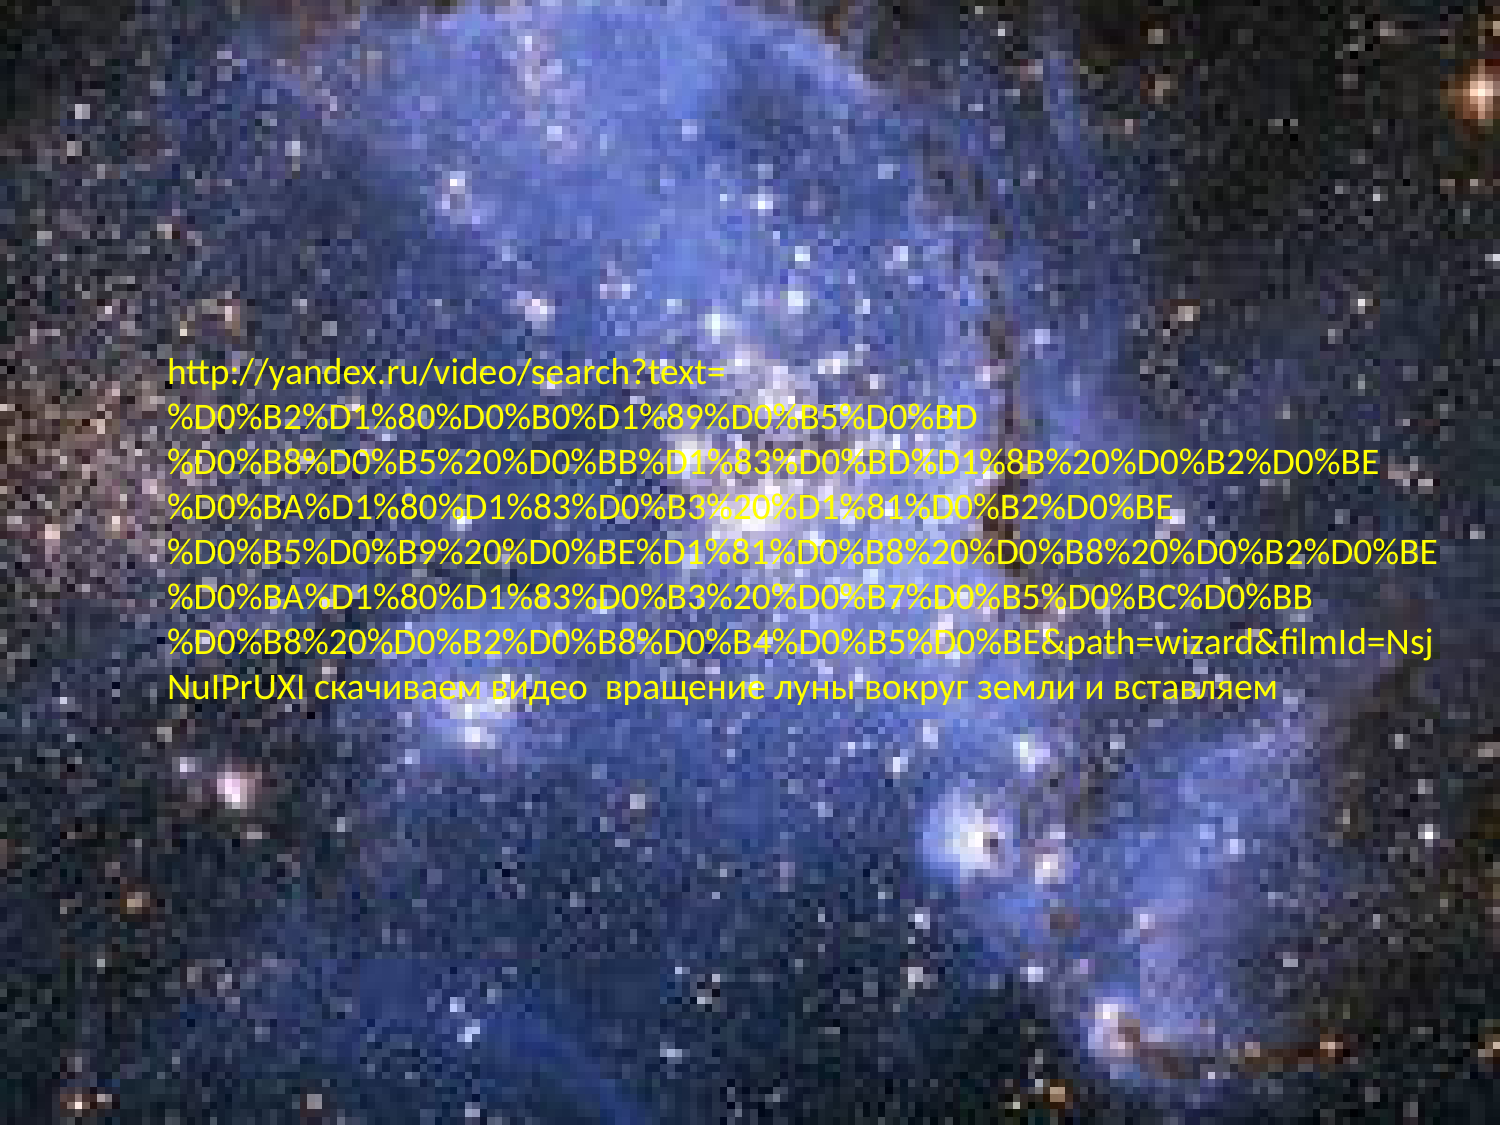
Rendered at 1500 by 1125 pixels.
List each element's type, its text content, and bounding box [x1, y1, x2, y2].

picture [0, 0, 1500, 1125]
text_box http://yandex.ru/video/search?text=%D0%B2%D1%80%D0%B0%D1%89%D0%B5%D0%BD%D0%B8%D0%B5%20%D0%BB%D1%83%D0%BD%D1%8B%20%D0%B2%D0%BE%D0%BA%D1%80%D1%83%D0%B3%20%D1%81%D0%B2%D0%BE%D0%B5%D0%B9%20%D0%BE%D1%81%D0%B8%20%D0%B8%20%D0%B2%D0%BE%D0%BA%D1%80%D1%83%D0%B3%20%D0%B7%D0%B5%D0%BC%D0%BB%D0%B8%20%D0%B2%D0%B8%D0%B4%D0%B5%D0%BE&path=wizard&filmId=NsjNuIPrUXI скачиваем видео вращение луны вокруг земли и вставляем [152, 339, 1454, 805]
